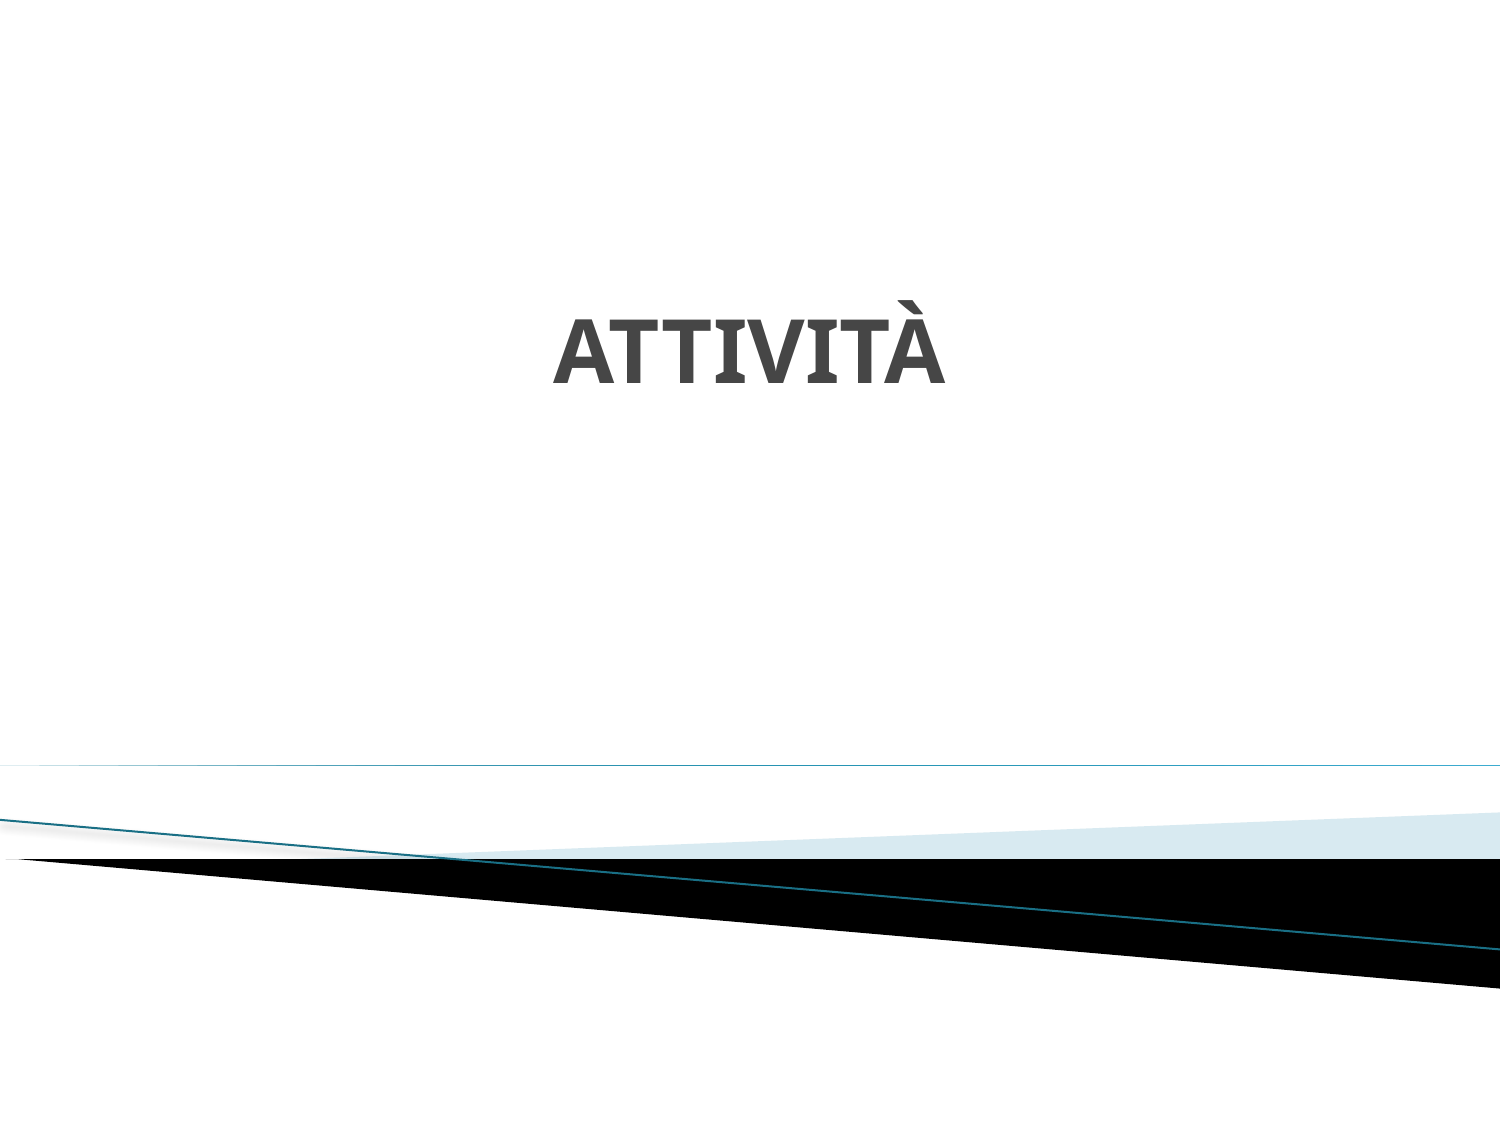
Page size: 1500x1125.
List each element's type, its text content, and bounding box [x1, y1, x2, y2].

title ATTIVITÀ [112, 287, 1388, 409]
